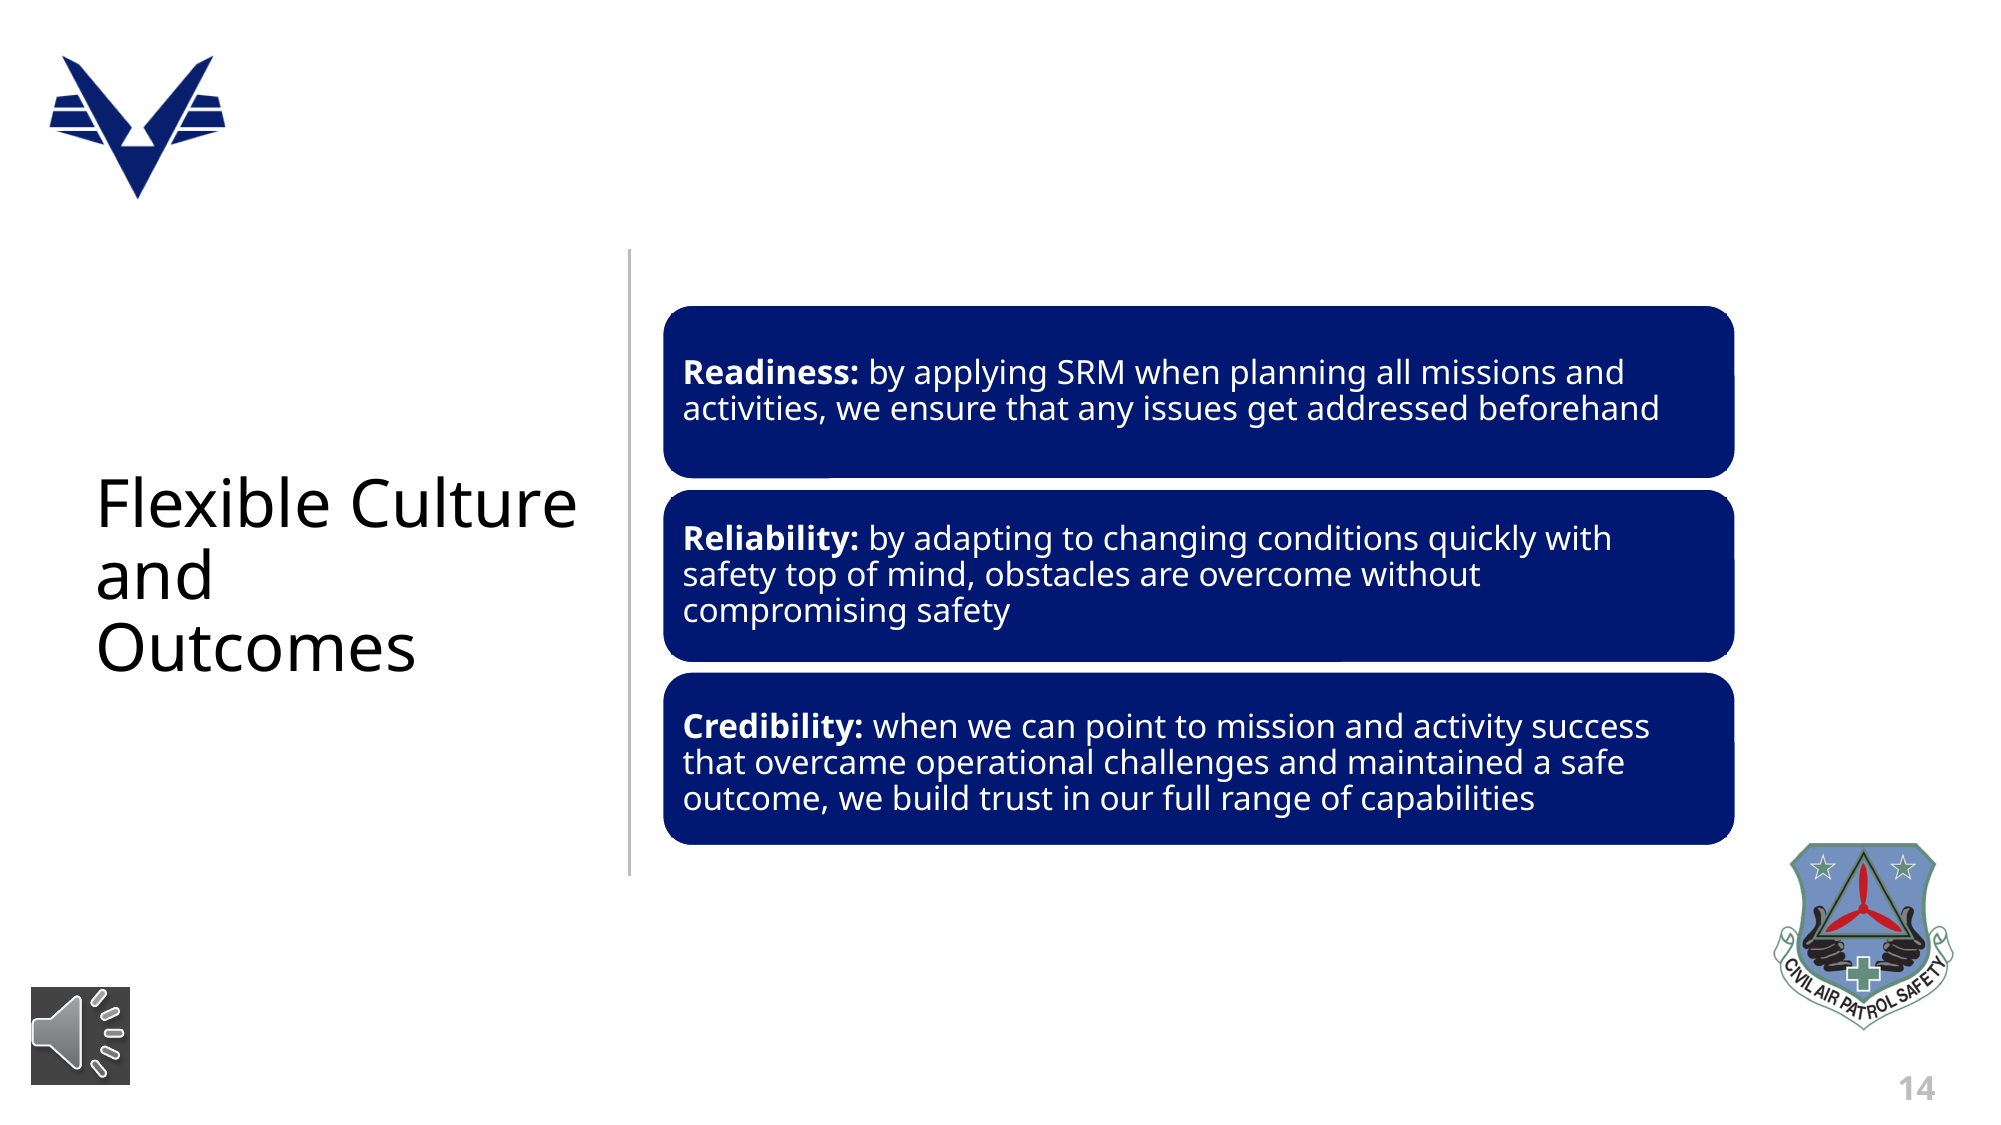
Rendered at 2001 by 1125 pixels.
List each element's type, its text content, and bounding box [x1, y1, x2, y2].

picture [30, 986, 131, 1086]
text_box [662, 304, 1736, 480]
picture [1767, 839, 1958, 1031]
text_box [662, 488, 1736, 664]
picture [41, 43, 234, 207]
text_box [662, 671, 1736, 846]
title Flexible Culture and Outcomes [80, 392, 618, 765]
slide_number 14 [1793, 1059, 1951, 1113]
